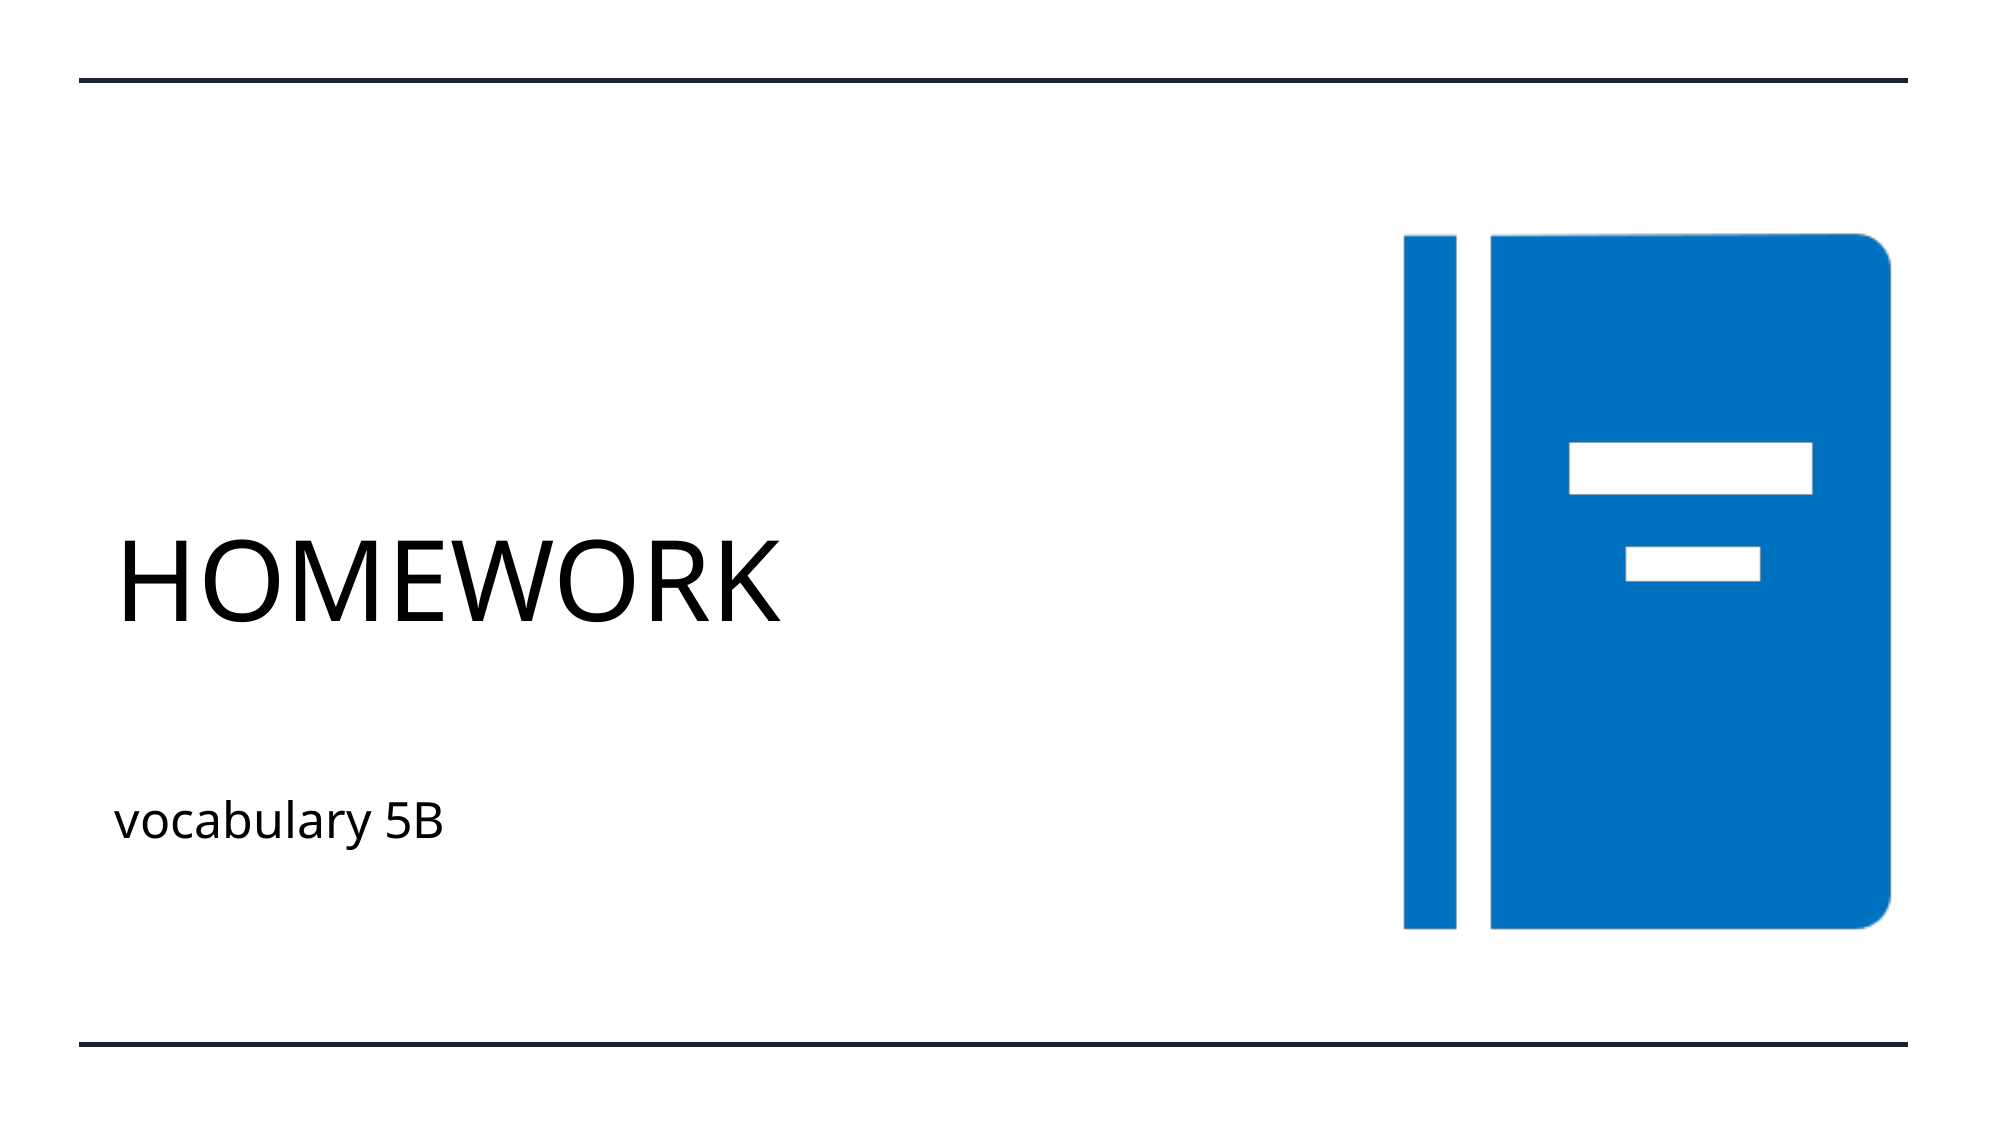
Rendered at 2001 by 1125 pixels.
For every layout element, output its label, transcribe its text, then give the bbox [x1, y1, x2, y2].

picture [1381, 145, 1912, 980]
title HOMEWORK [99, 108, 1104, 652]
list vocabulary 5B [99, 699, 1104, 938]
